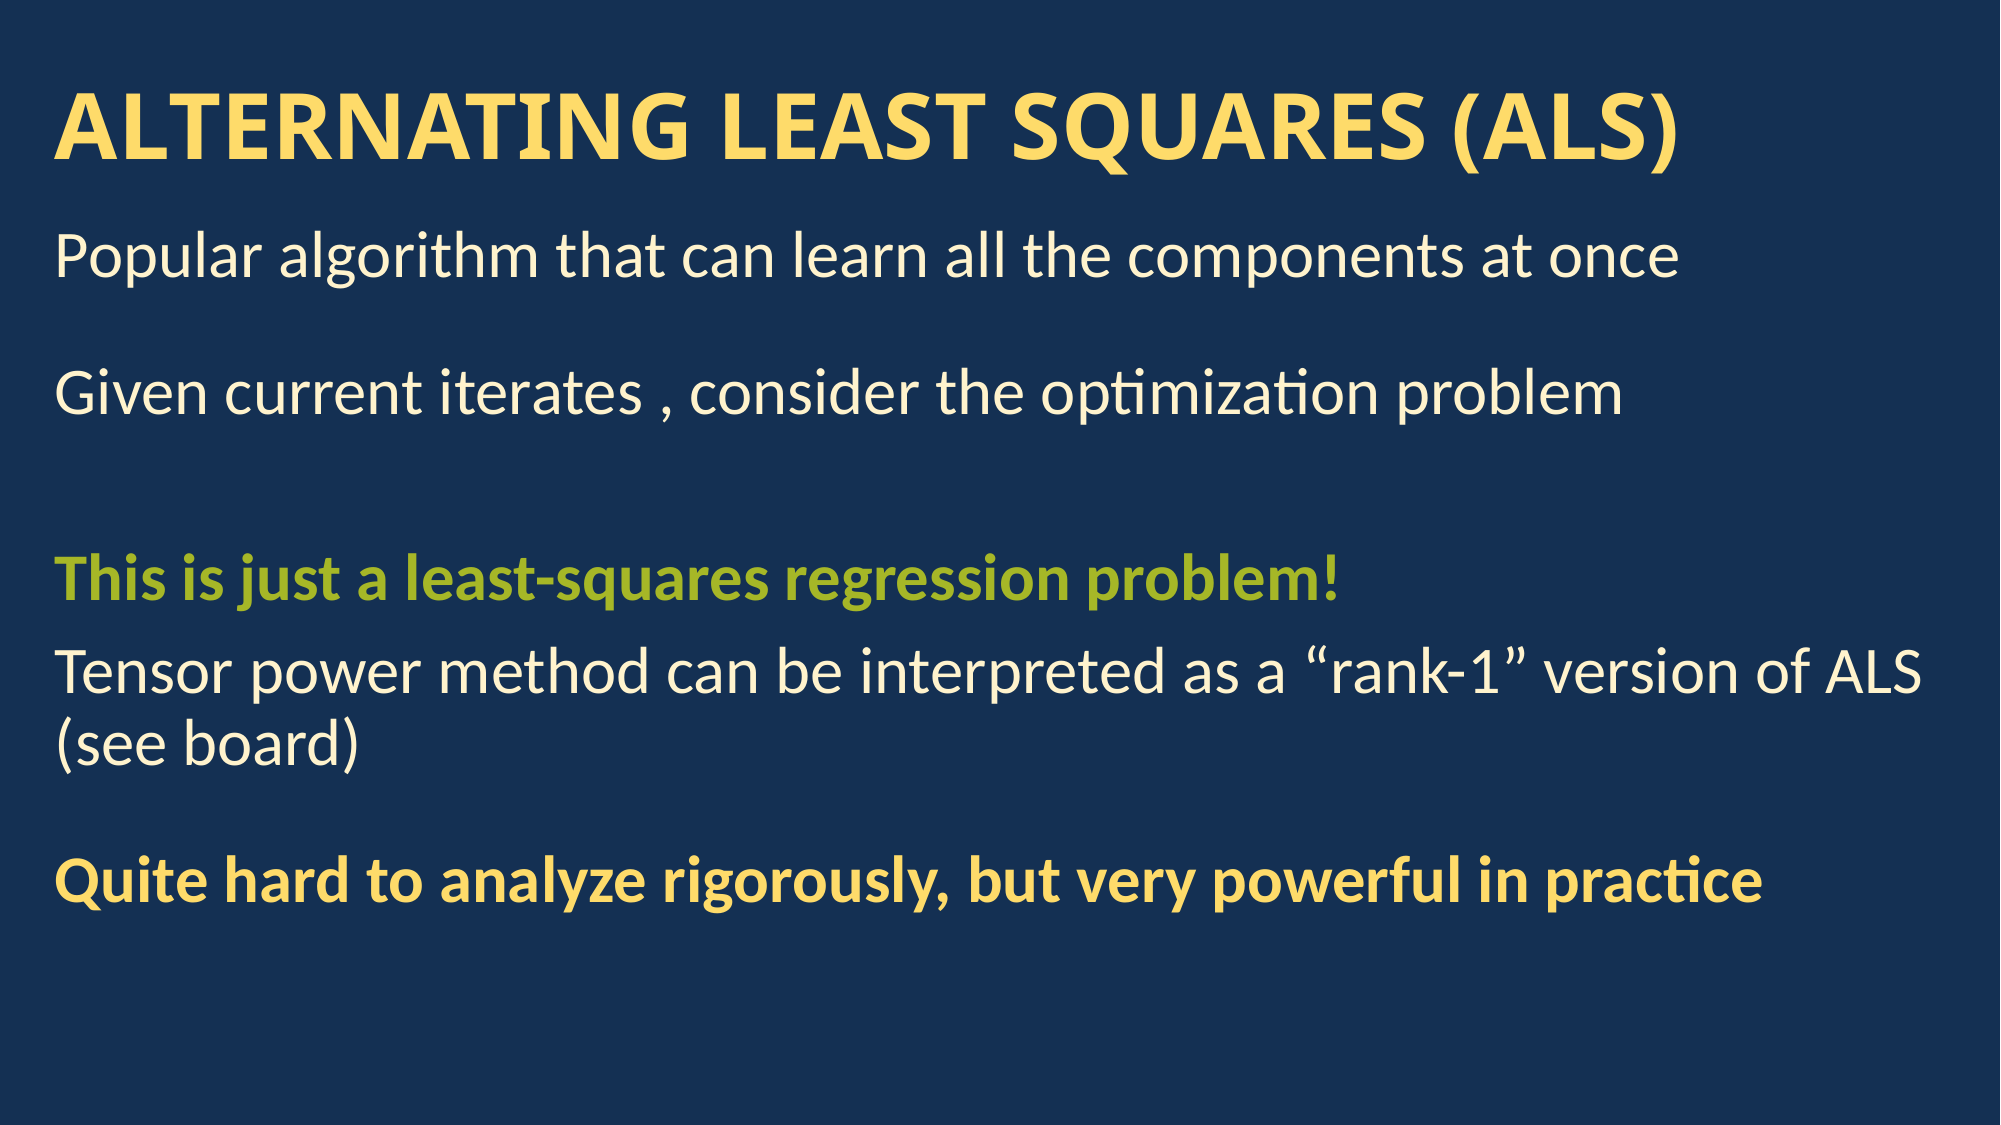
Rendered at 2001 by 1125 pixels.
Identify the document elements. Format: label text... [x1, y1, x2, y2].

title ALTERNATING LEAST SQUARES (ALS) [39, 46, 1960, 213]
